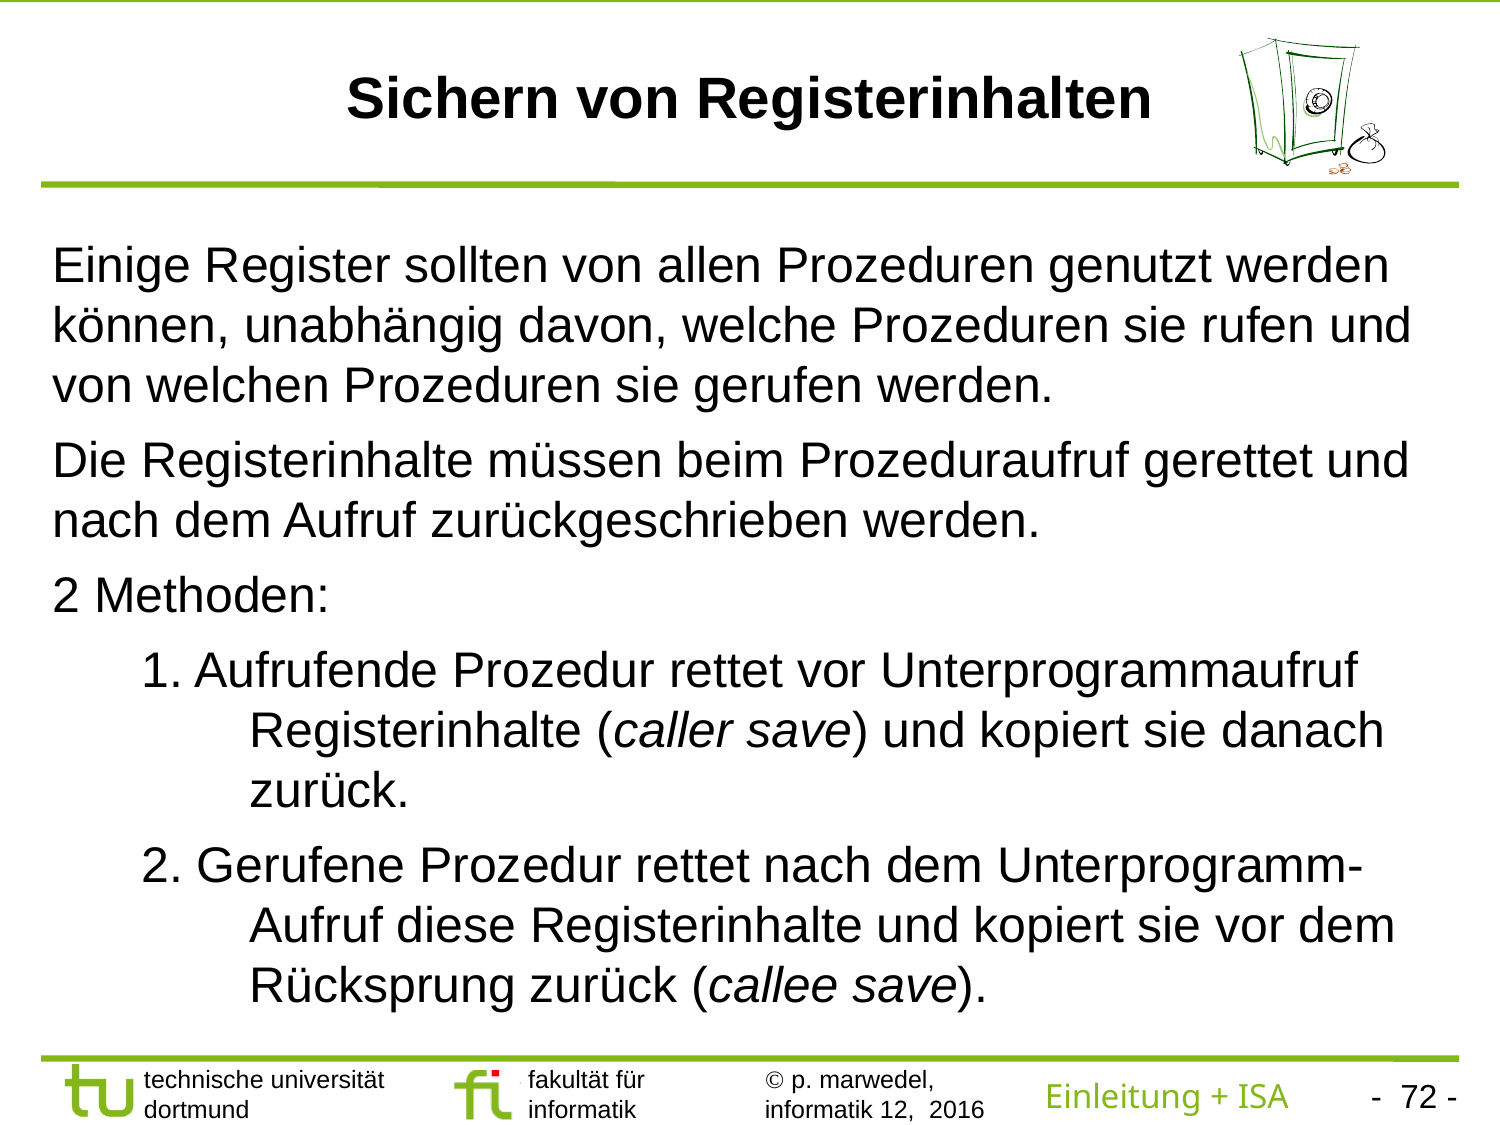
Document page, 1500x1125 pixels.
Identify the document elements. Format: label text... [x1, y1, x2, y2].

picture [1238, 37, 1388, 176]
list Einige Register sollten von allen Prozeduren genutzt werden können, unabhängig davon, welche Prozeduren sie rufen und von welchen Prozeduren sie gerufen werden. Die Registerinhalte müssen beim Prozeduraufruf gerettet und nach dem Aufruf zurückgeschrieben werden. 2 Methoden: 1. Aufrufende Prozedur rettet vor Unterprogrammaufruf Registerinhalte (caller save) und kopiert sie danach zurück. 2. Gerufene Prozedur rettet nach dem Unterprogramm-Aufruf diese Registerinhalte und kopiert sie vor dem Rücksprung zurück (callee save). [37, 224, 1463, 1040]
picture [64, 1064, 145, 1117]
picture [454, 1070, 521, 1125]
title Sichern von Registerinhalten [0, 11, 1500, 179]
